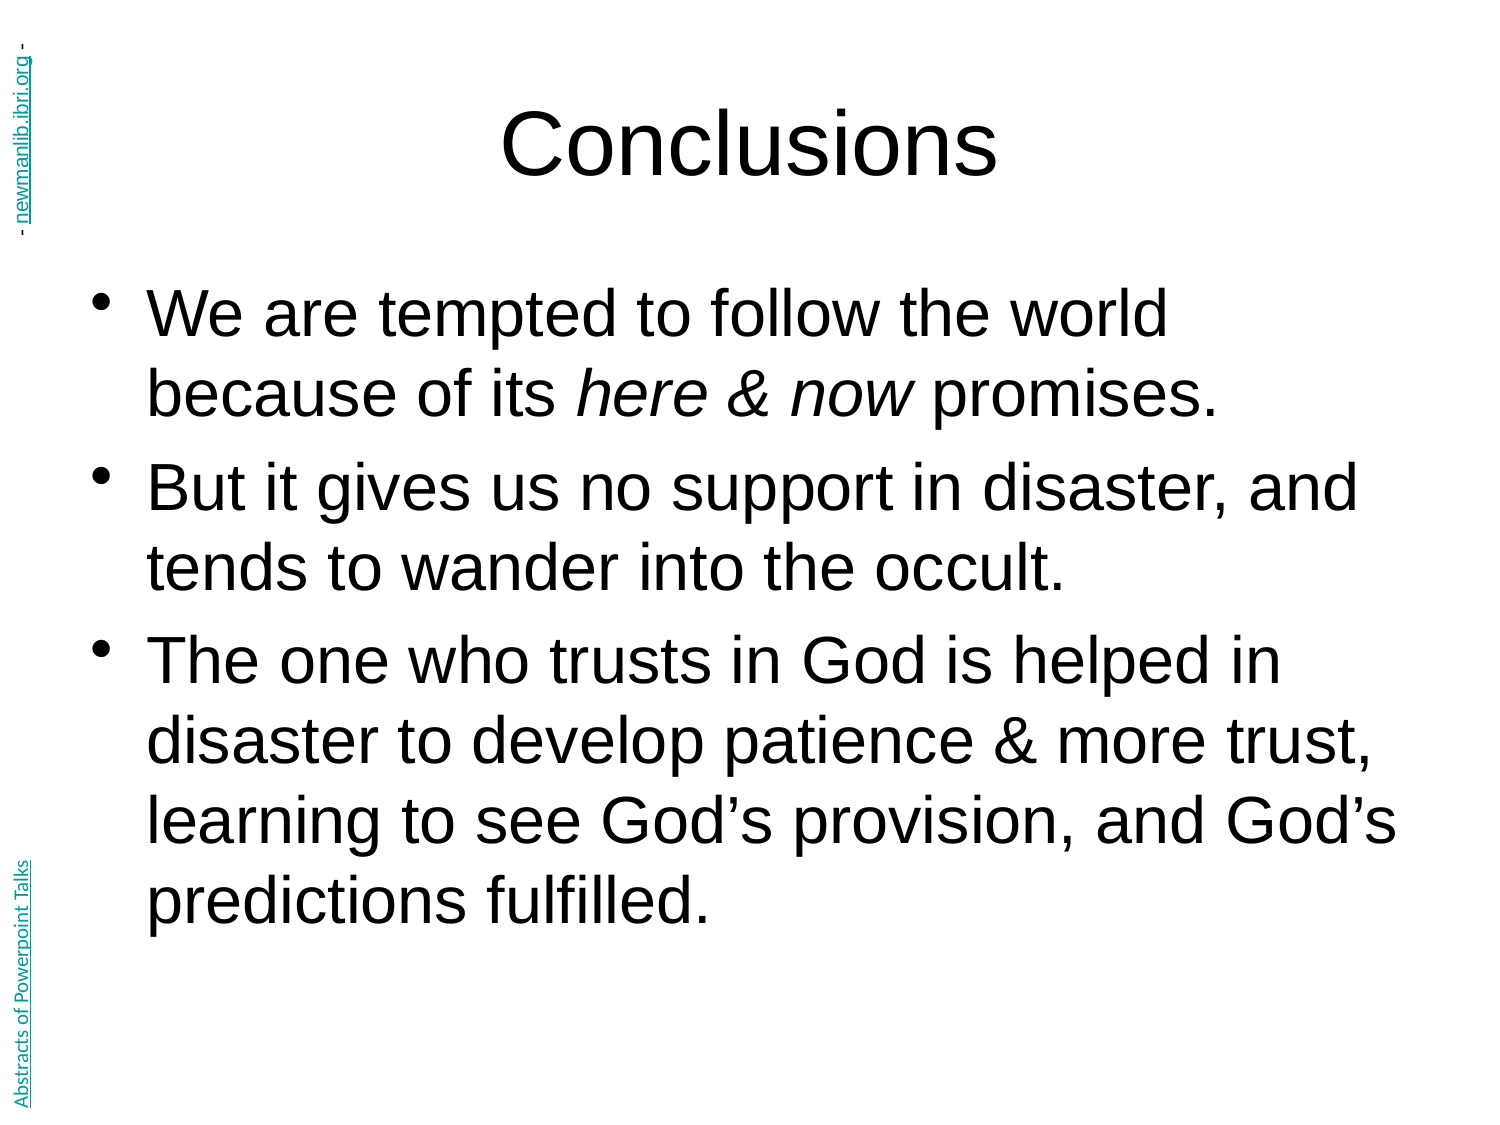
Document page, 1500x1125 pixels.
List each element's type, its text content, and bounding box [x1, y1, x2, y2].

text_box - newmanlib.ibri.org - [0, 0, 40, 281]
list We are tempted to follow the world because of its here & now promises. But it gives us no support in disaster, and tends to wander into the occult. The one who trusts in God is helped in disaster to develop patience & more trust, learning to see God’s provision, and God’s predictions fulfilled. [74, 262, 1426, 1006]
title Conclusions [74, 44, 1426, 233]
text_box Abstracts of Powerpoint Talks [0, 845, 40, 1124]
